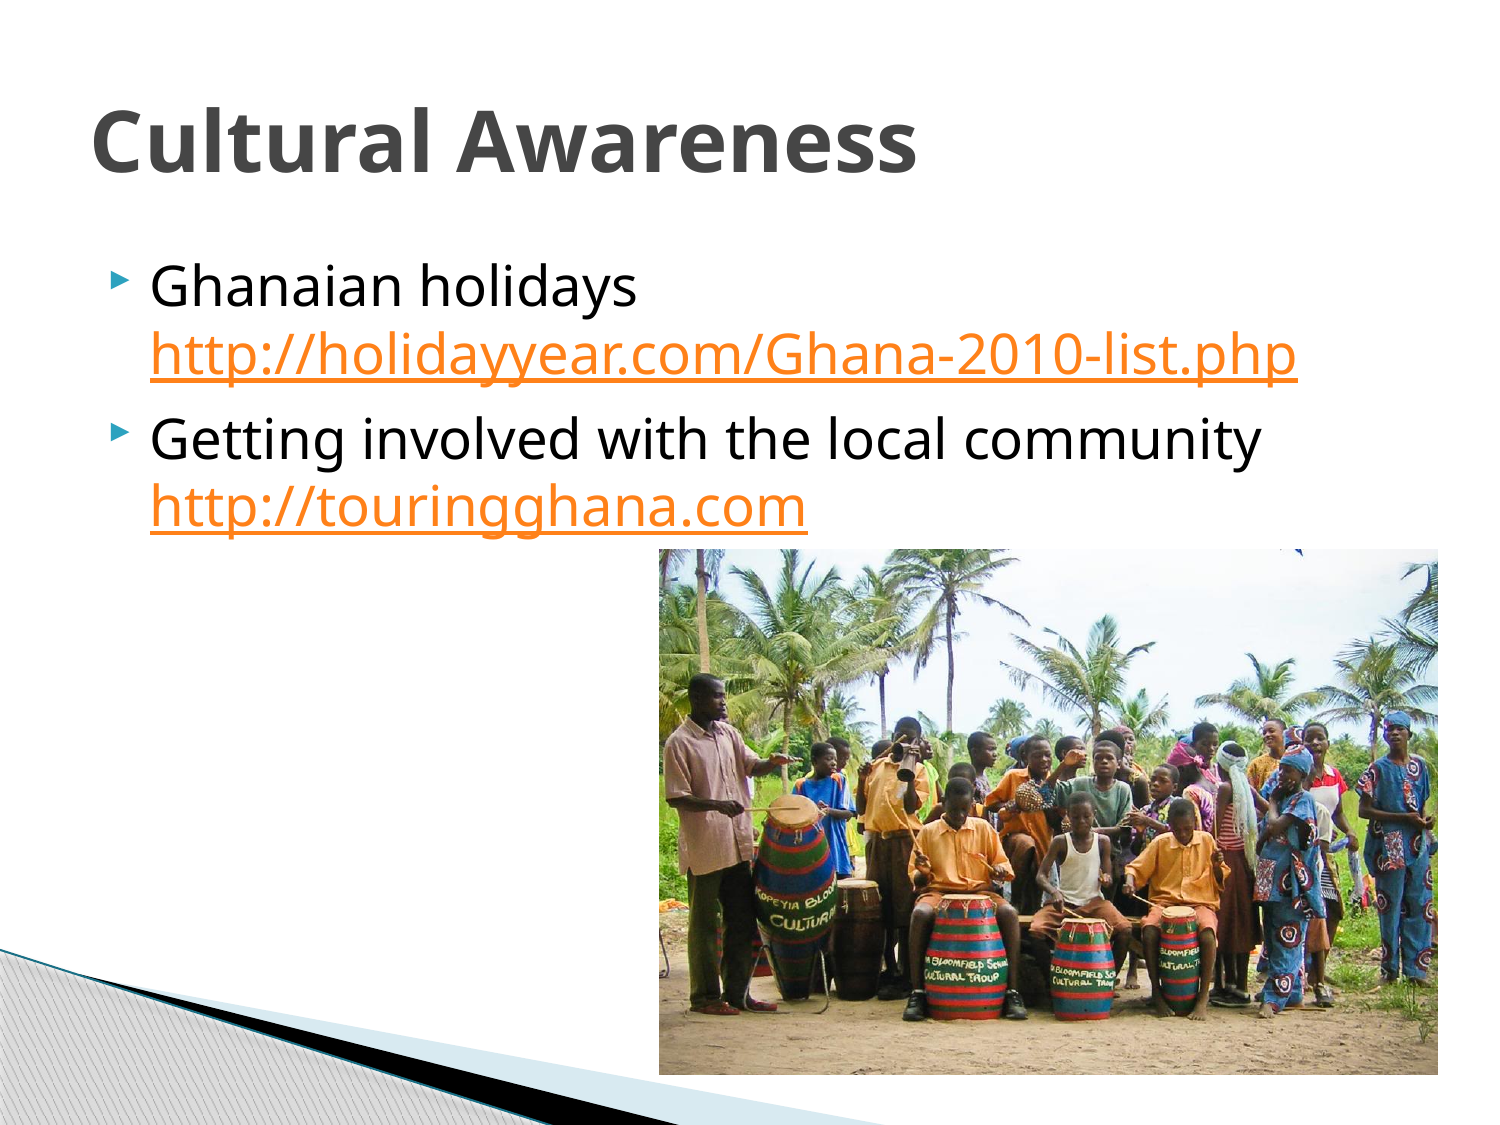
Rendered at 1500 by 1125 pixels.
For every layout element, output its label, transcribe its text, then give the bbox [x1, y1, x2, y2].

picture [659, 549, 1438, 1076]
title Cultural Awareness [75, 45, 1425, 233]
list Ghanaian holidays http://holidayyear.com/Ghana-2010-list.php Getting involved with the local community http://touringghana.com [75, 243, 1425, 986]
